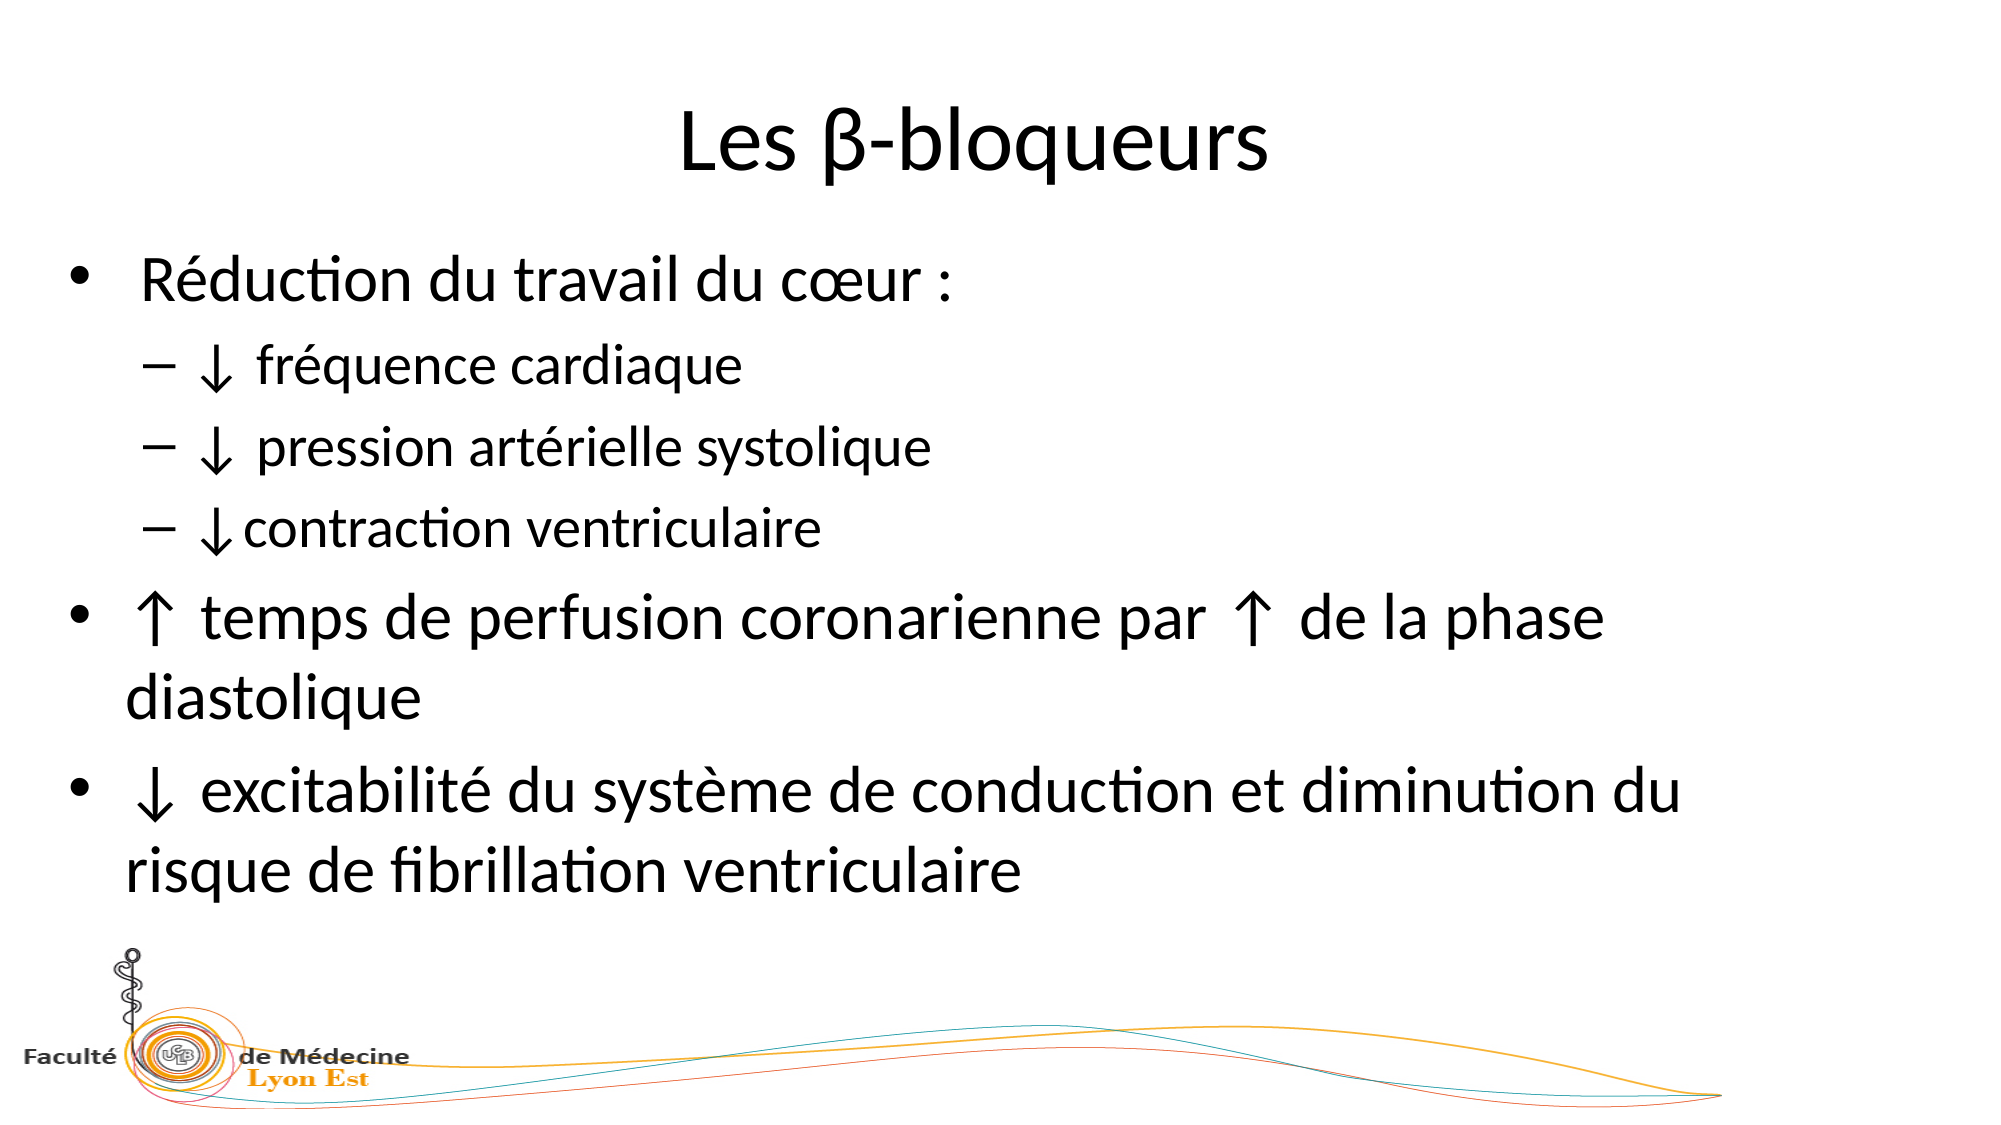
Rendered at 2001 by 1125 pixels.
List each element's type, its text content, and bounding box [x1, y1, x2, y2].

picture [23, 948, 1722, 1109]
title Les β-bloqueurs [74, 39, 1875, 228]
list Réduction du travail du cœur : ↓ fréquence cardiaque ↓ pression artérielle systolique ↓contraction ventriculaire ↑ temps de perfusion coronarienne par ↑ de la phase diastolique ↓ excitabilité du système de conduction et diminution du risque de fibrillation ventriculaire [53, 227, 1854, 970]
